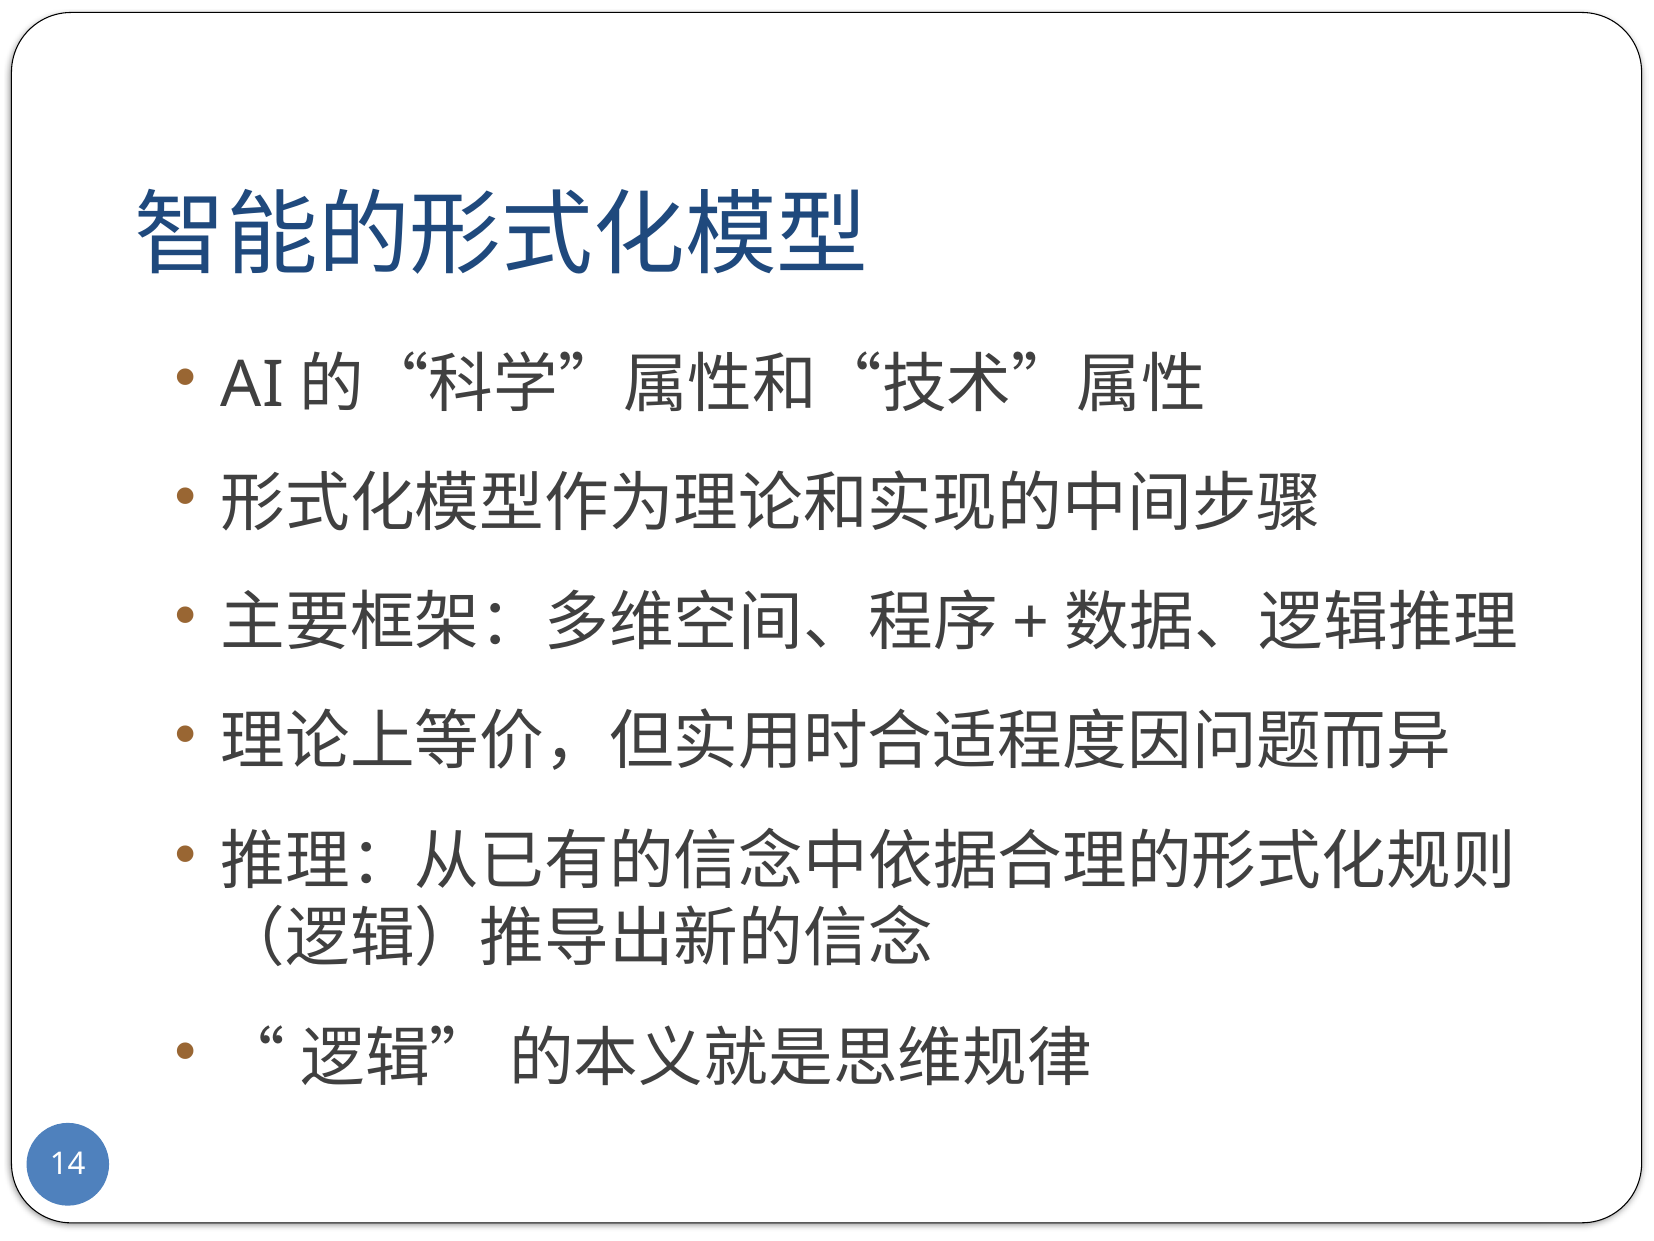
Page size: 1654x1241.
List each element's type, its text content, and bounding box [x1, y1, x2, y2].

list AI的“科学”属性和“技术”属性 形式化模型作为理论和实现的中间步骤 主要框架：多维空间、程序+数据、逻辑推理 理论上等价，但实用时合适程度因问题而异 推理：从已有的信念中依据合理的形式化规则（逻辑）推导出新的信念 “逻辑” 的本义就是思维规律 [147, 336, 1565, 1158]
slide_number 14 [26, 1122, 110, 1206]
title 智能的形式化模型 [118, 96, 1536, 304]
